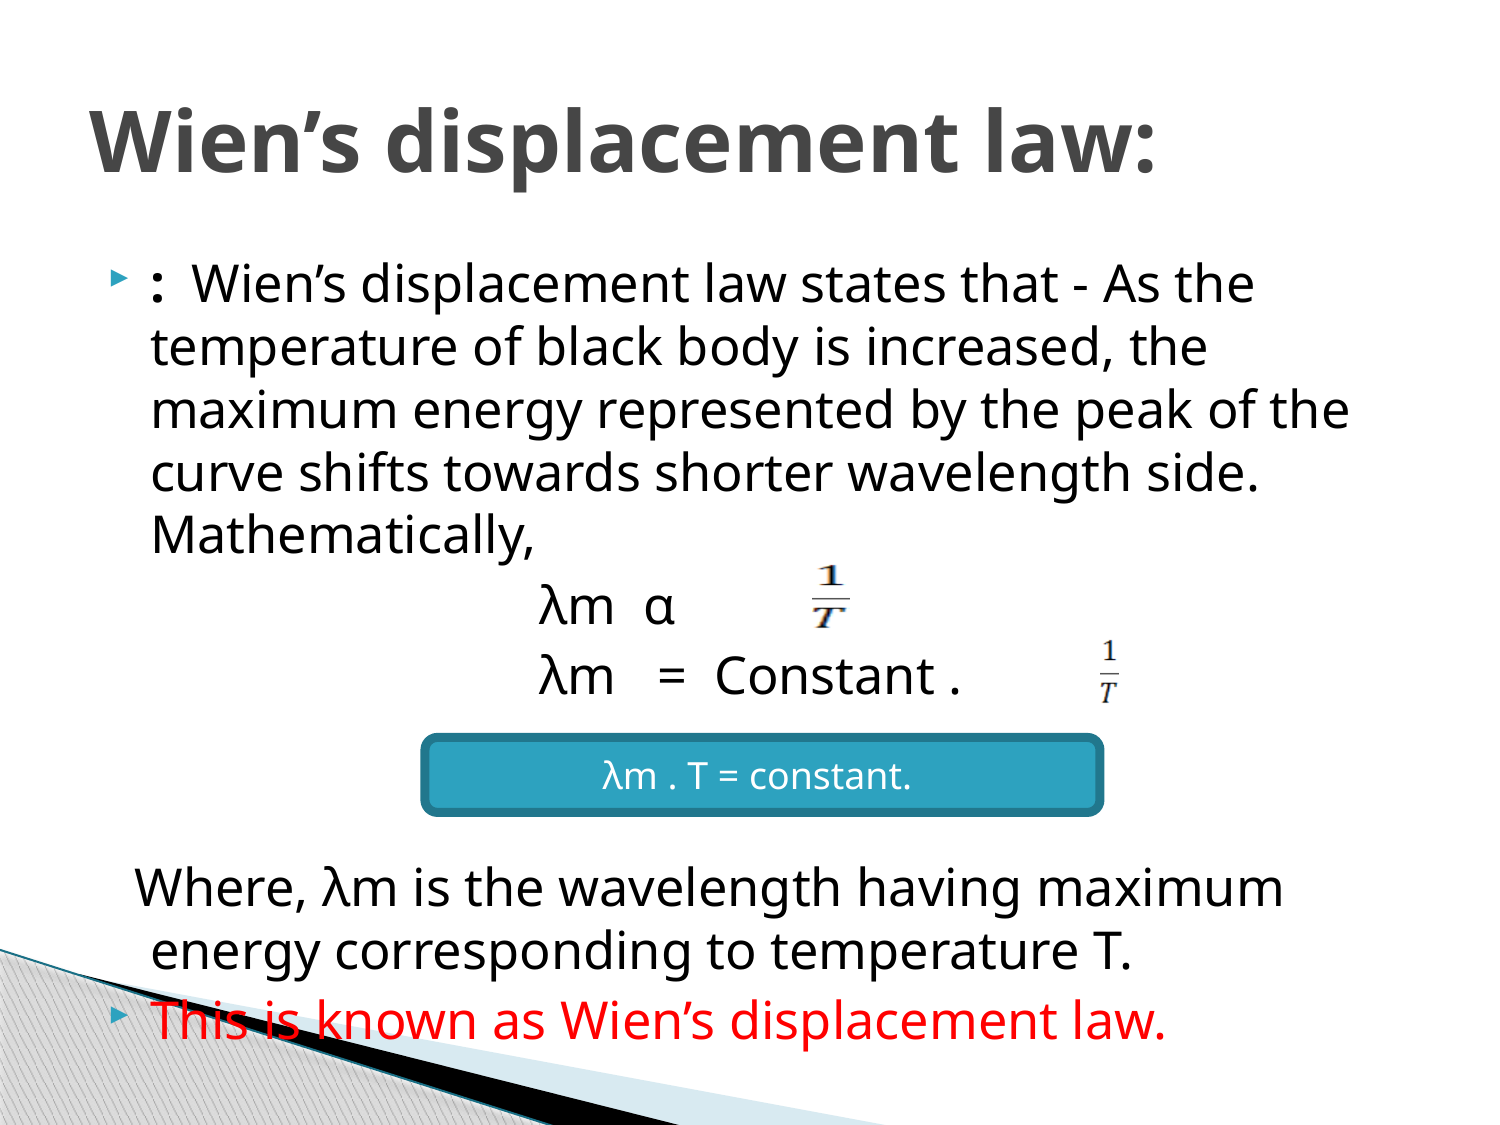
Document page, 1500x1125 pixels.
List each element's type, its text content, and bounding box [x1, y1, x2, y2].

text_box λm . T = constant. [420, 732, 1105, 817]
picture [812, 562, 851, 634]
list : Wien’s displacement law states that - As the temperature of black body is increased, the maximum energy represented by the peak of the curve shifts towards shorter wavelength side. Mathematically, λm α λm = Constant . Where, λm is the wavelength having maximum energy corresponding to temperature T. This is known as Wien’s displacement law. [75, 243, 1425, 1063]
picture [1099, 637, 1119, 709]
title Wien’s displacement law: [75, 45, 1425, 233]
